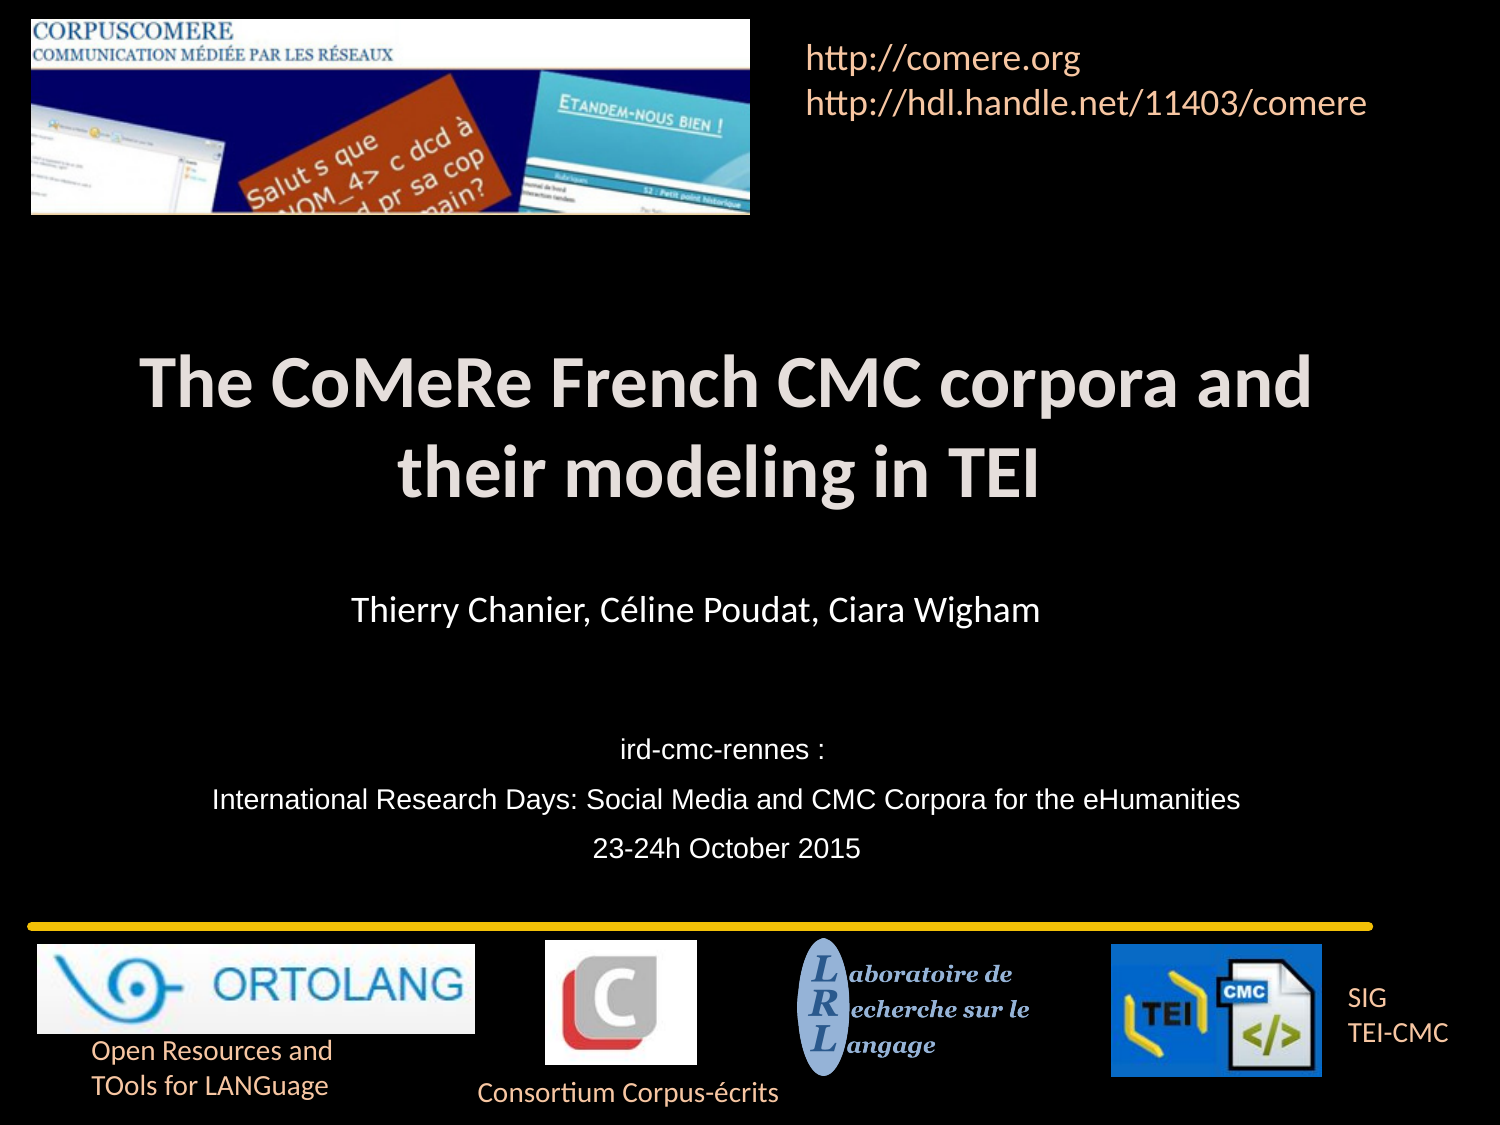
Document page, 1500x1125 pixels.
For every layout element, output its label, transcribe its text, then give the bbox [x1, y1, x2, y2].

picture [797, 938, 1029, 1077]
text_box Open Resources and TOols for LANGuage [76, 1045, 355, 1109]
picture [1111, 944, 1322, 1077]
picture [544, 940, 697, 1065]
picture [37, 944, 475, 1034]
title The CoMeRe French CMC corpora and their modeling in TEI [123, 242, 1331, 604]
text_box Thierry Chanier, Céline Poudat, Ciara Wigham [336, 578, 1057, 638]
picture [31, 19, 750, 215]
text_box http://comere.org http://hdl.handle.net/11403/comere [790, 25, 1383, 131]
subtitle ird-cmc-rennes : International Research Days: Social Media and CMC Corpora for the eHumanities 23-24h October 2015 [178, 713, 1276, 882]
text_box SIG TEI-CMC [1333, 971, 1464, 1056]
text_box Consortium Corpus-écrits [462, 1065, 795, 1116]
